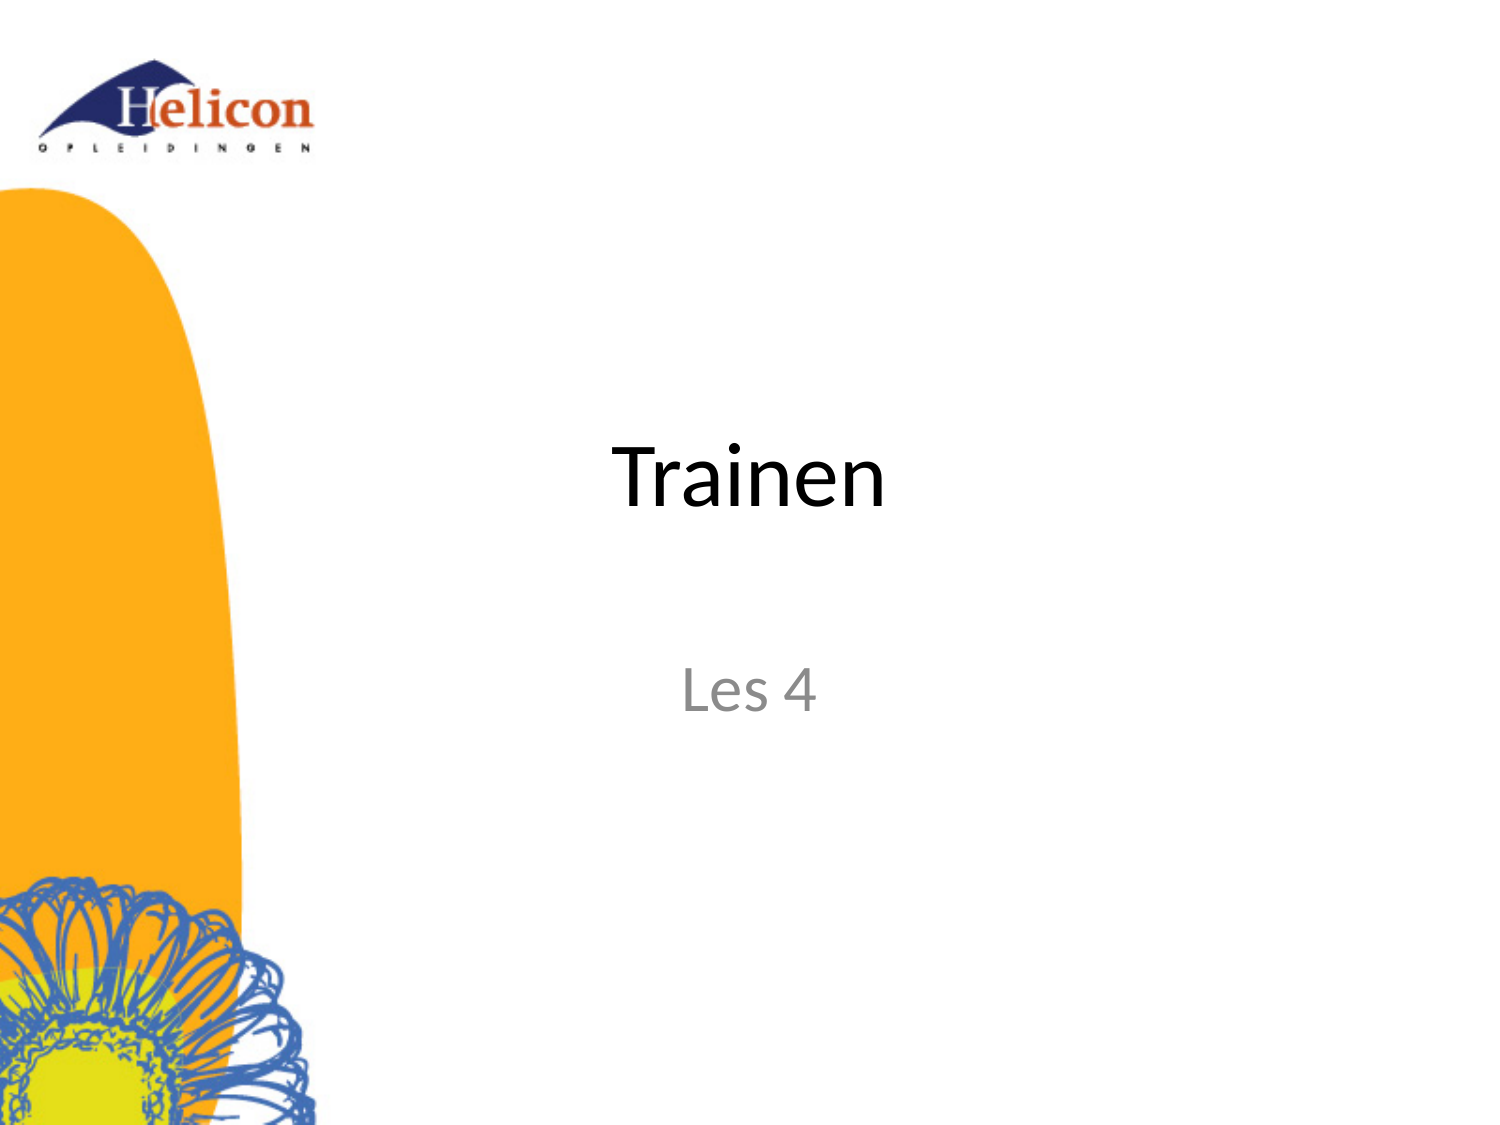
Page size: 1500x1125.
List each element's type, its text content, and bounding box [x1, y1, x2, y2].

picture [0, 0, 1500, 1125]
title Trainen [112, 349, 1388, 591]
subtitle Les 4 [225, 637, 1275, 925]
